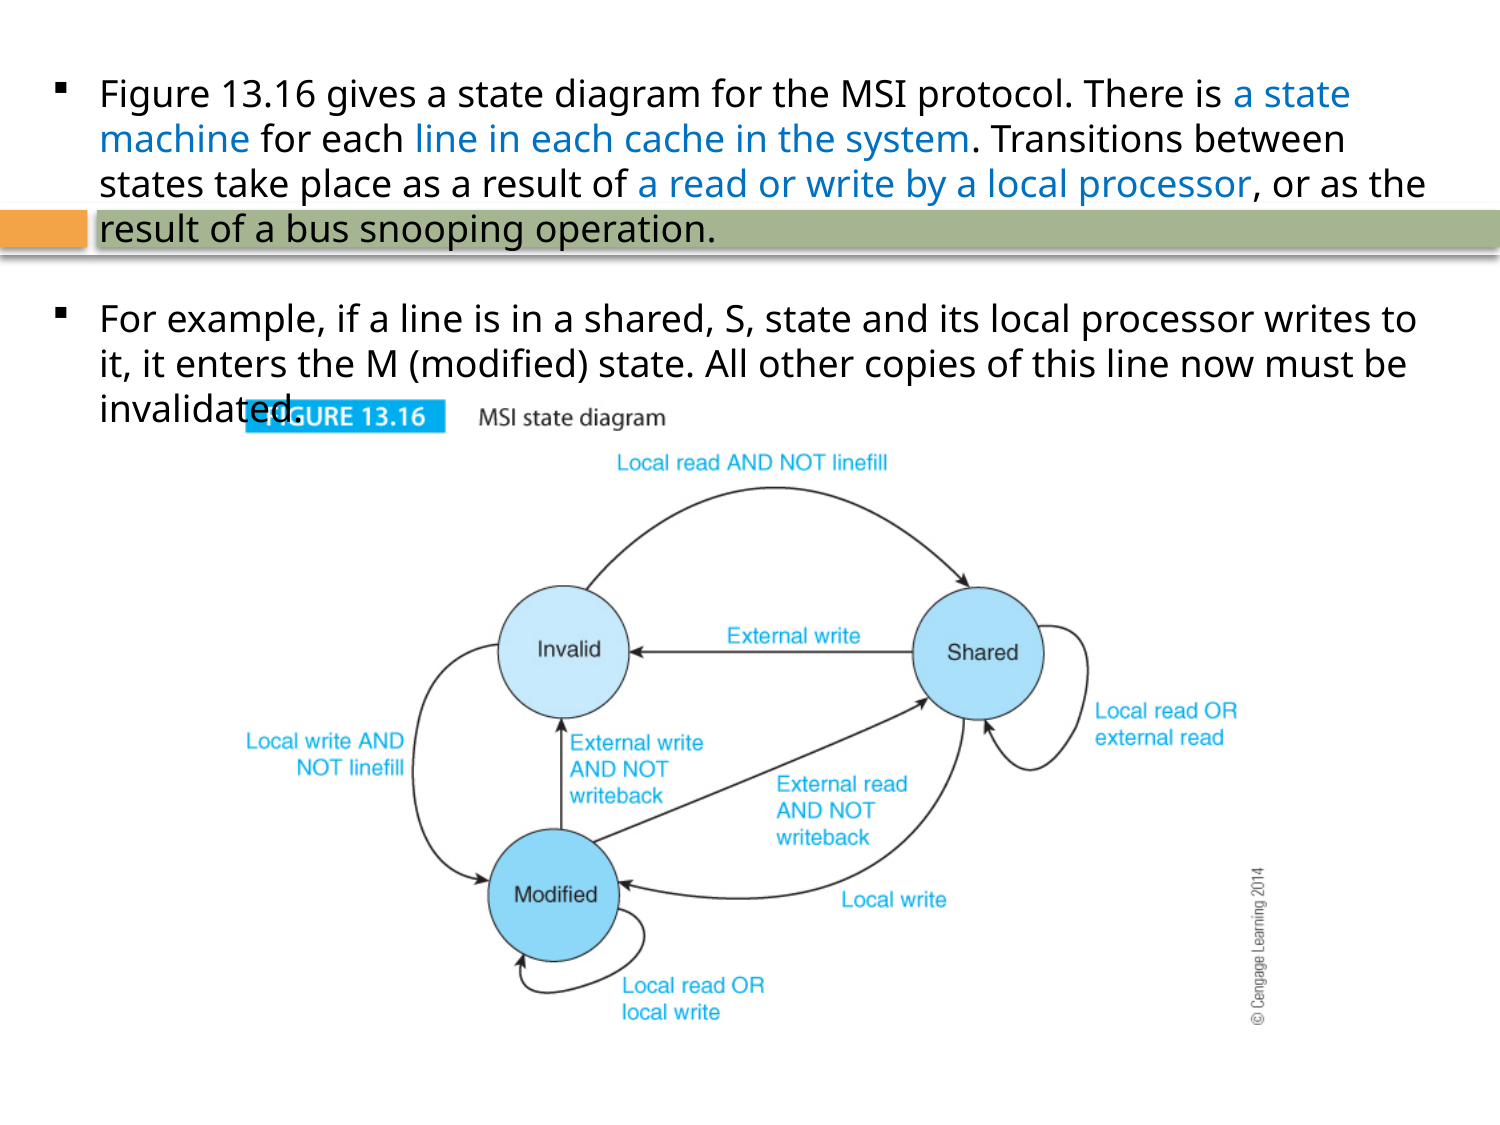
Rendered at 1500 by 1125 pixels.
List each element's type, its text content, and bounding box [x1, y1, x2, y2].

text_box Figure 13.16 gives a state diagram for the MSI protocol. There is a state machine for each line in each cache in the system. Transitions between states take place as a result of a read or write by a local processor, or as the result of a bus snooping operation. For example, if a line is in a shared, S, state and its local processor writes to it, it enters the M (modified) state. All other copies of this line now must be invalidated. [37, 62, 1475, 438]
picture [245, 399, 1268, 1026]
